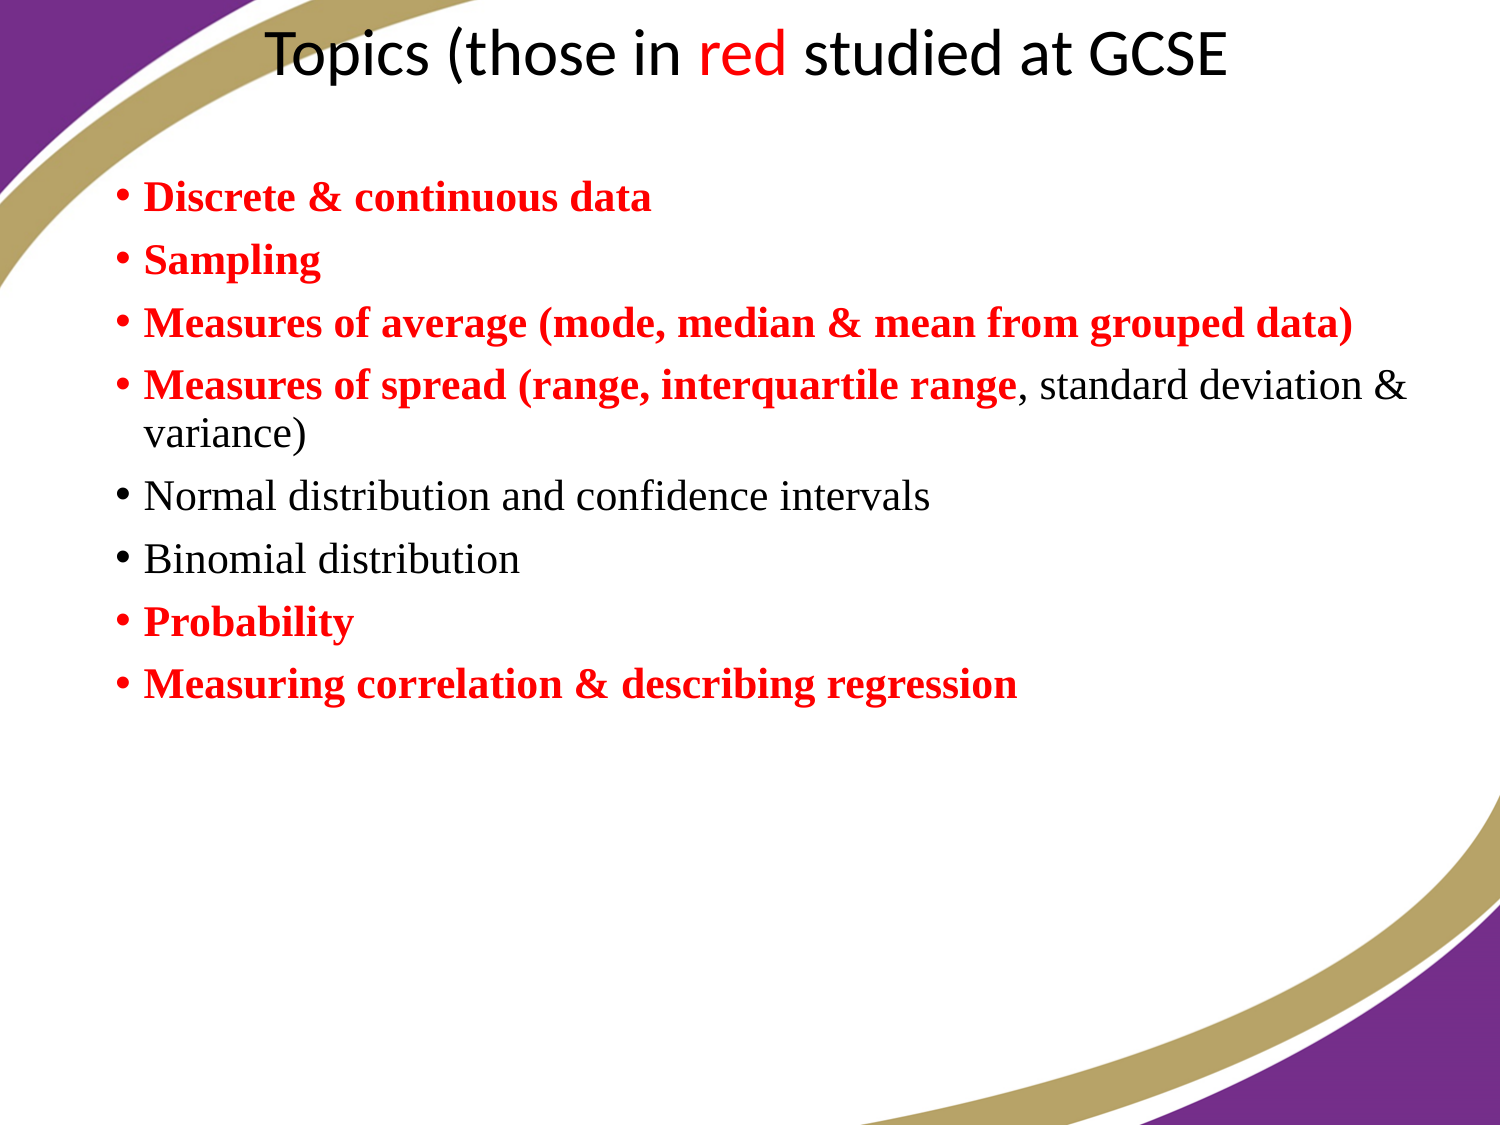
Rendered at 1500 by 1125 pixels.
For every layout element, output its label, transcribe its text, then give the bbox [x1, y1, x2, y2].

picture [707, 668, 1500, 1125]
text_box Topics (those in red studied at GCSE [506, 1, 1245, 97]
picture [0, 0, 506, 304]
list Discrete & continuous data Sampling Measures of average (mode, median & mean from grouped data) Measures of spread (range, interquartile range, standard deviation & variance) Normal distribution and confidence intervals Binomial distribution Probability Measuring correlation & describing regression [100, 166, 1436, 1059]
